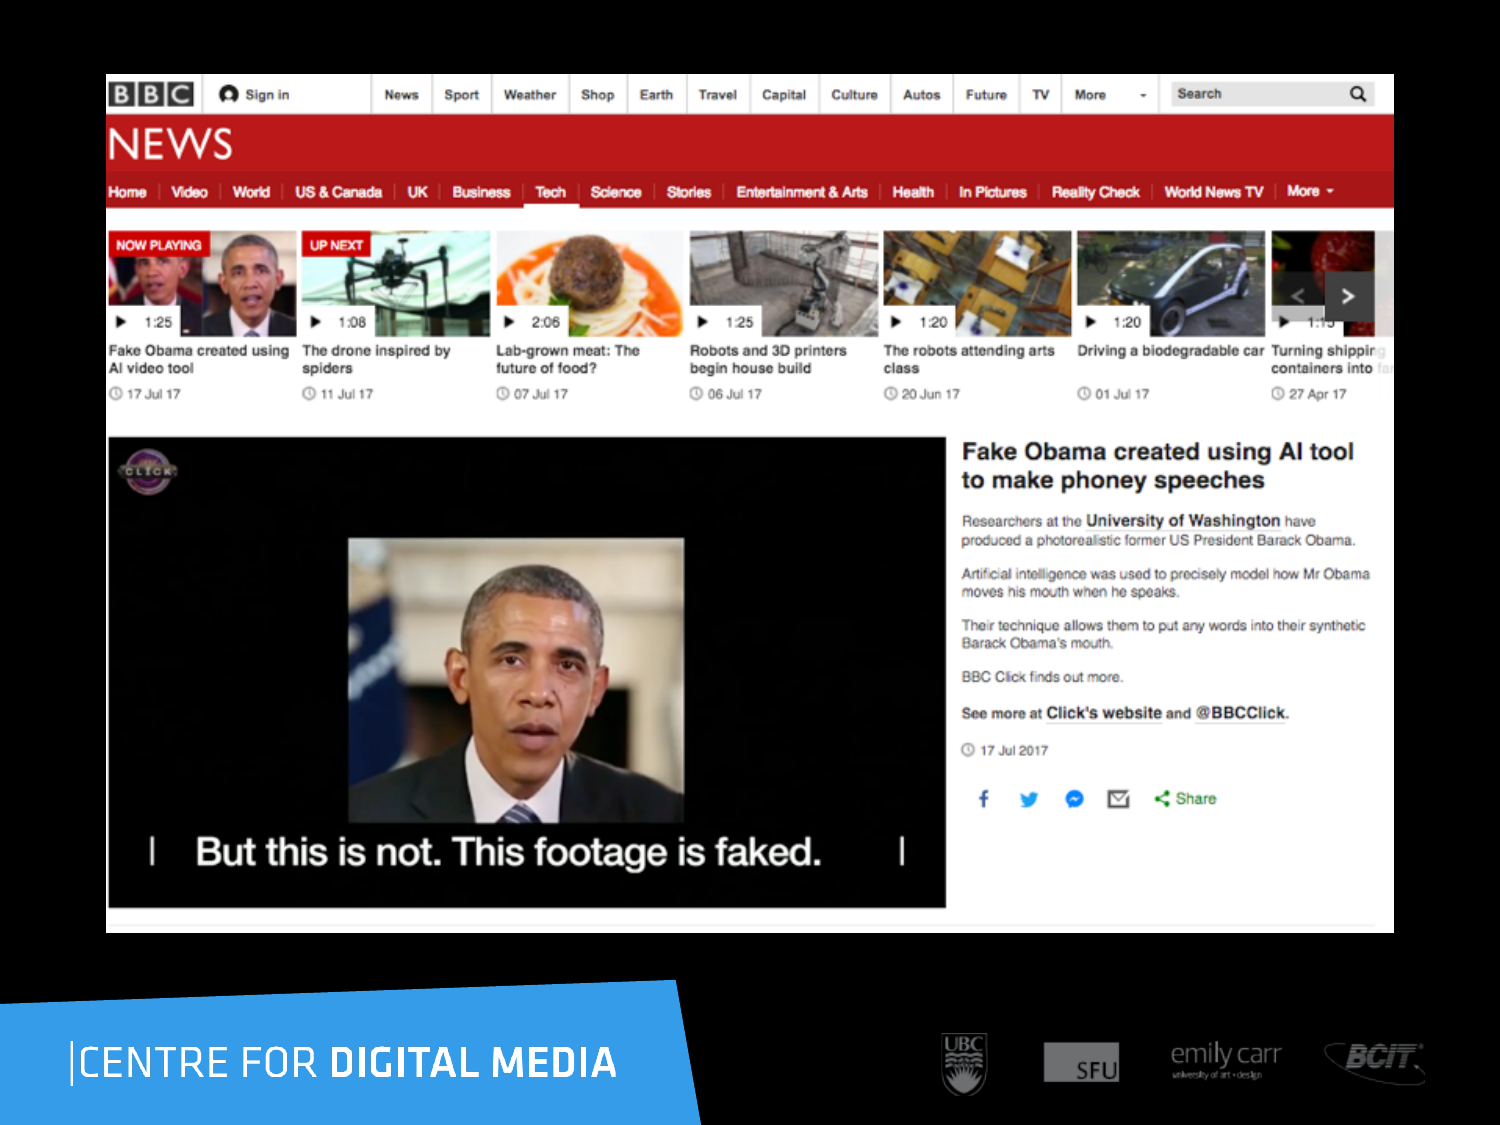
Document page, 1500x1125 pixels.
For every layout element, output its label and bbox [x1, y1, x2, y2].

list [105, 74, 1395, 933]
